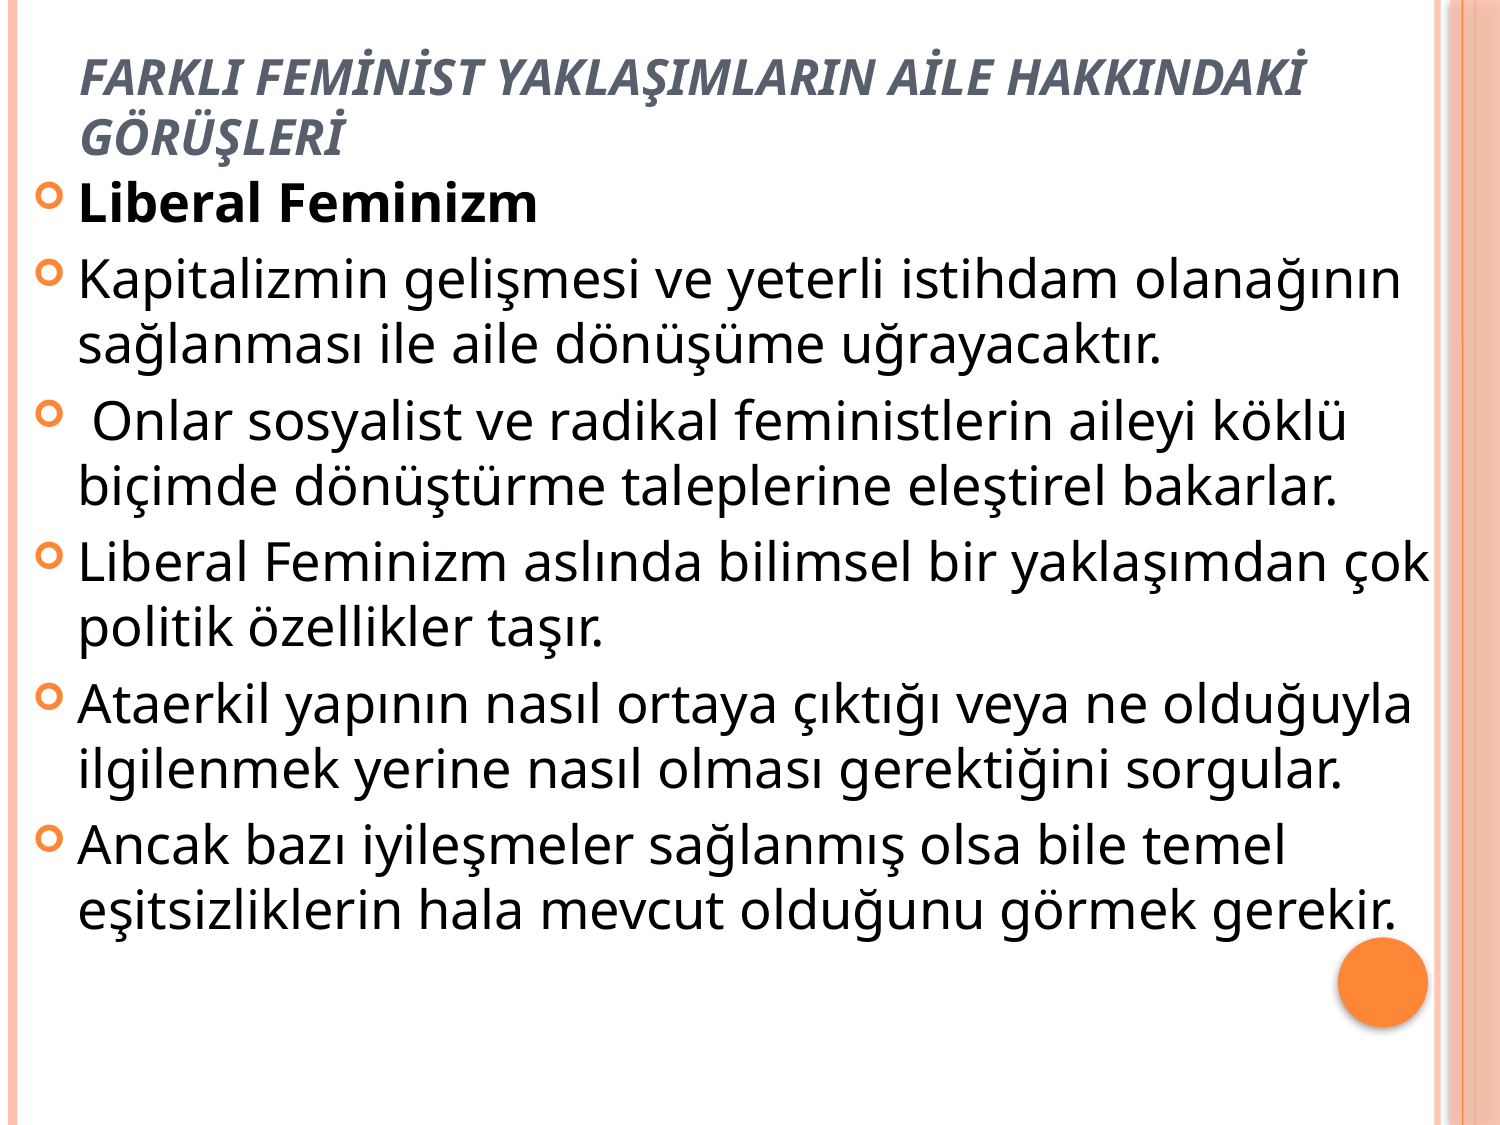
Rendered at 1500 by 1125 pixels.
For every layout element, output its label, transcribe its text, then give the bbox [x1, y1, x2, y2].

list Liberal Feminizm Kapitalizmin gelişmesi ve yeterli istihdam olanağının sağlanması ile aile dönüşüme uğrayacaktır. Onlar sosyalist ve radikal feministlerin aileyi köklü biçimde dönüştürme taleplerine eleştirel bakarlar. Liberal Feminizm aslında bilimsel bir yaklaşımdan çok politik özellikler taşır. Ataerkil yapının nasıl ortaya çıktığı veya ne olduğuyla ilgilenmek yerine nasıl olması gerektiğini sorgular. Ancak bazı iyileşmeler sağlanmış olsa bile temel eşitsizliklerin hala mevcut olduğunu görmek gerekir. [17, 160, 1483, 1094]
title Farklı Feminist yaklaşımların aile hakkındaki görüşleri [64, 19, 1447, 160]
